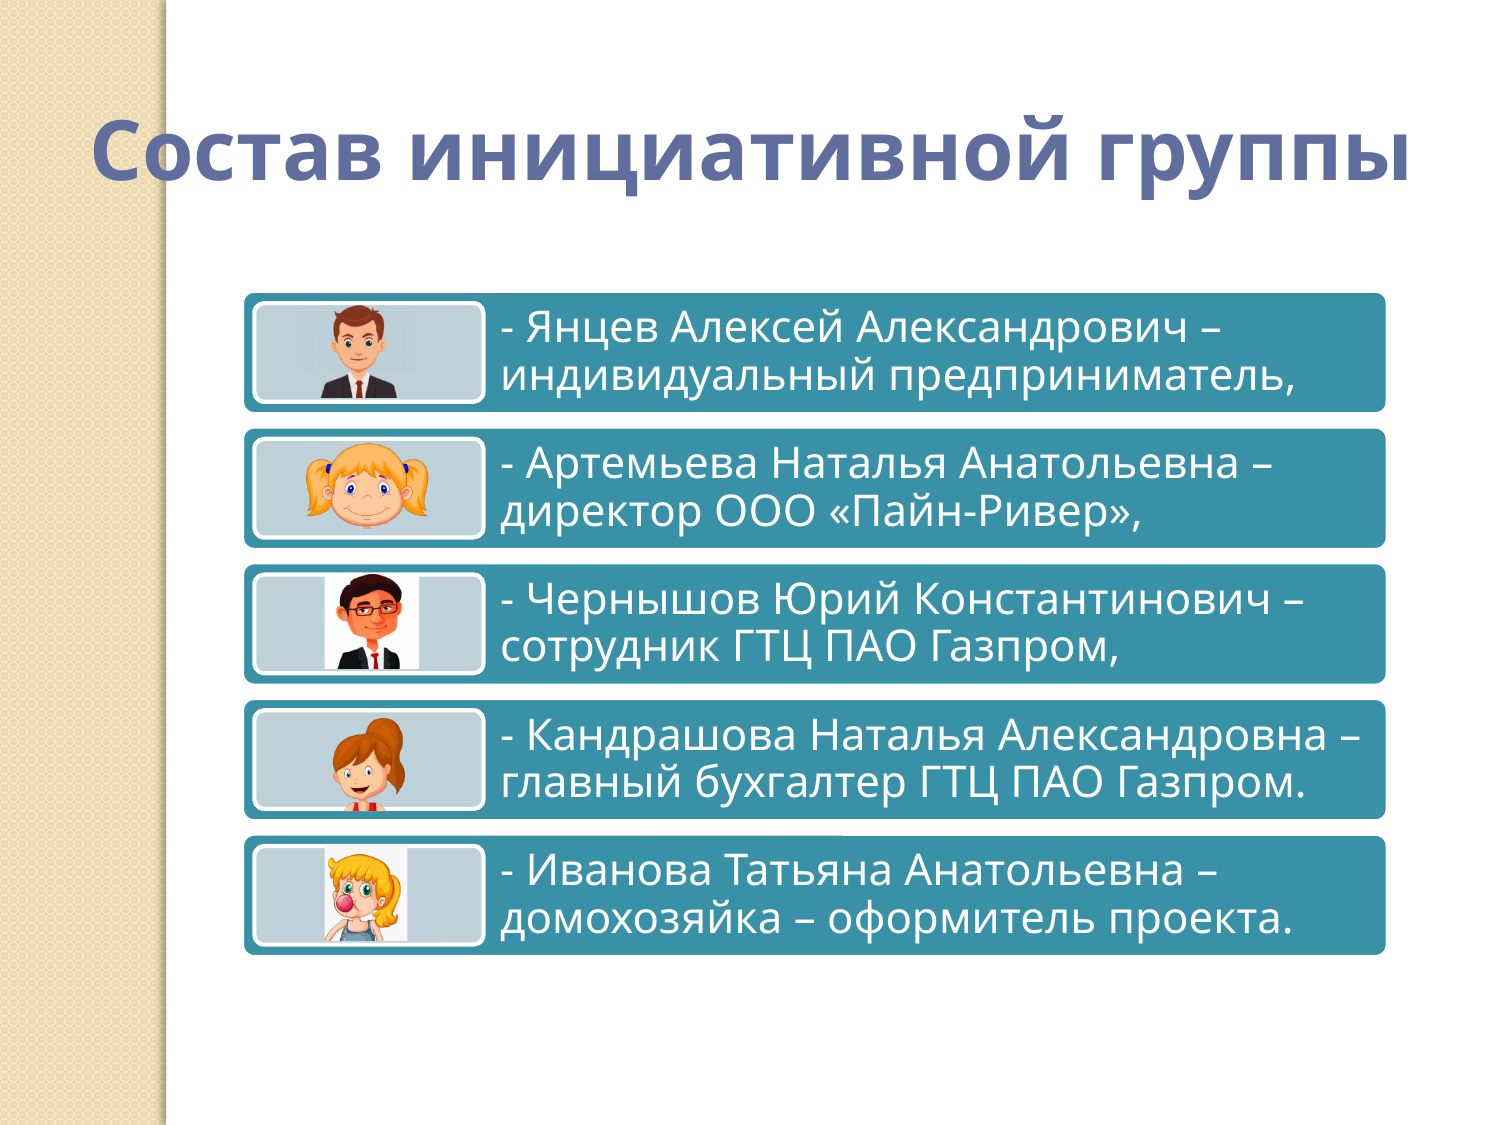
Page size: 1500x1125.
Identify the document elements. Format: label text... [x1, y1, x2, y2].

picture [324, 573, 420, 669]
text_box Состав инициативной группы [74, 90, 1430, 205]
picture [300, 440, 432, 529]
picture [300, 302, 416, 398]
picture [324, 715, 413, 811]
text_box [241, 290, 1389, 958]
picture [324, 843, 408, 941]
